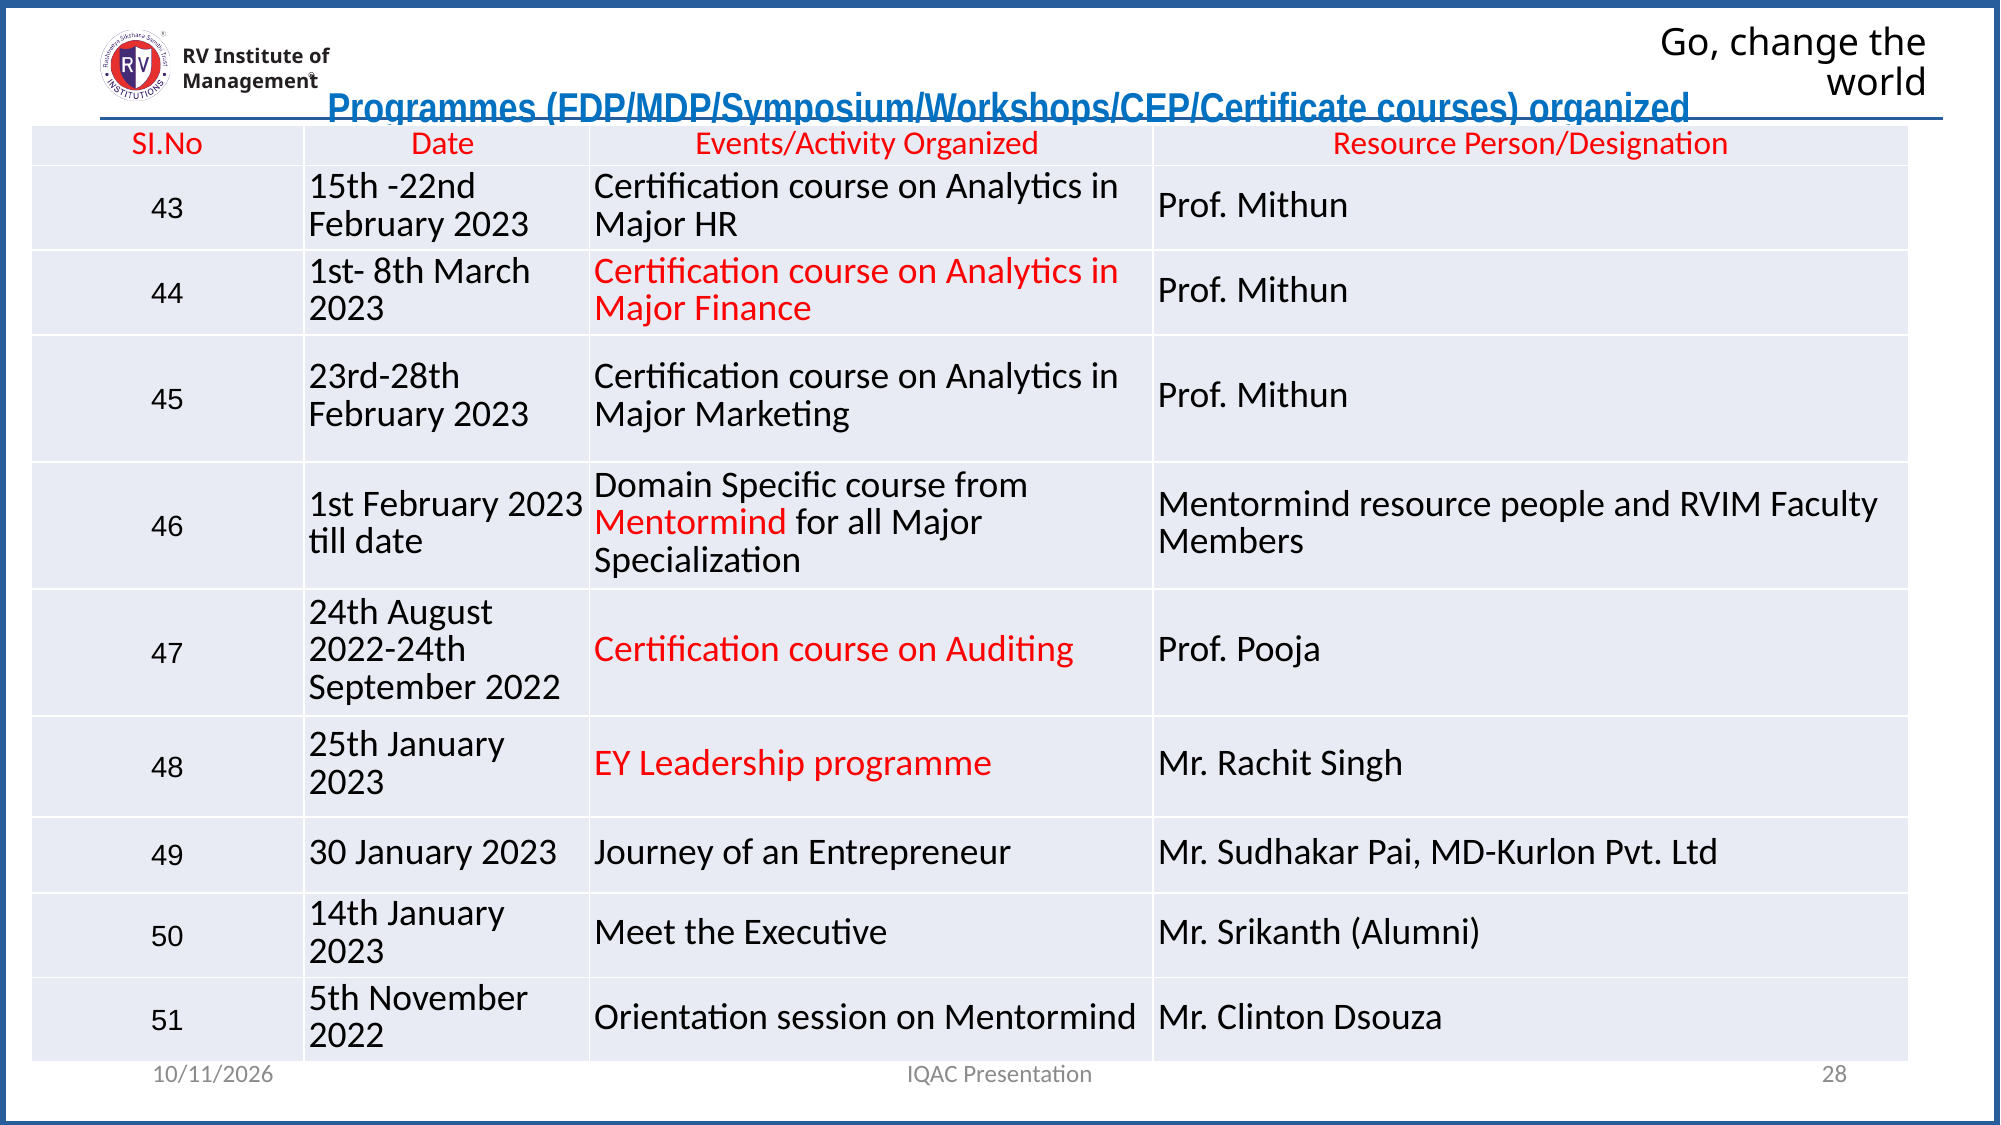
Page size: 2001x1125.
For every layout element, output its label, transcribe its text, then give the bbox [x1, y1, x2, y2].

table_cell 44 [32, 251, 303, 334]
table_cell 5th November 2022 [305, 978, 589, 1061]
table_header Events/Activity Organized [590, 126, 1152, 165]
table_cell Certification course on Analytics in Major Marketing [590, 336, 1152, 461]
table_cell 51 [32, 978, 303, 1061]
table_cell 24th August 2022-24th September 2022 [305, 590, 589, 715]
table_cell Orientation session on Mentormind [590, 978, 1152, 1061]
table_cell Certification course on Auditing [590, 590, 1152, 715]
table_cell 1st February 2023 till date [305, 463, 589, 588]
table_cell Prof. Mithun [1154, 251, 1908, 334]
table_cell Certification course on Analytics in Major Finance [590, 251, 1152, 334]
table_cell 45 [32, 336, 303, 461]
table_cell 15th -22nd February 2023 [305, 166, 589, 249]
table_cell Prof. Pooja [1154, 590, 1908, 715]
table_cell Journey of an Entrepreneur [590, 818, 1152, 892]
text_box RV Institute of Management [181, 43, 484, 93]
table_cell 47 [32, 590, 303, 715]
table_cell 50 [32, 894, 303, 977]
table_cell 48 [32, 717, 303, 816]
table_cell 49 [32, 818, 303, 892]
table_header Date [305, 126, 589, 165]
text_box Programmes (FDP/MDP/Symposium/Workshops/CEP/Certificate courses) organized [318, 54, 1719, 125]
table_cell Mr. Srikanth (Alumni) [1154, 894, 1908, 977]
table_header SI.No [32, 126, 303, 165]
text_box [100, 29, 171, 101]
table_cell 14th January 2023 [305, 894, 589, 977]
table_cell Mr. Sudhakar Pai, MD-Kurlon Pvt. Ltd [1154, 818, 1908, 892]
table_cell Certification course on Analytics in Major HR [590, 166, 1152, 249]
table_cell 23rd-28th February 2023 [305, 336, 589, 461]
table_cell 43 [32, 166, 303, 249]
table_cell 46 [32, 463, 303, 588]
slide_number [137, 1063, 588, 1103]
table_cell Prof. Mithun [1154, 336, 1908, 461]
slide_number 28 [1412, 1063, 1863, 1103]
title Go, change the world [1576, 40, 1943, 87]
table_cell Prof. Mithun [1154, 166, 1908, 249]
table_cell Meet the Executive [590, 894, 1152, 977]
table_cell Mr. Clinton Dsouza [1154, 978, 1908, 1061]
table_cell 25th January 2023 [305, 717, 589, 816]
table_cell 1st- 8th March 2023 [305, 251, 589, 334]
table_cell EY Leadership programme [590, 717, 1152, 816]
table_cell 30 January 2023 [305, 818, 589, 892]
footer IQAC Presentation [662, 1063, 1338, 1103]
table_cell Mentormind resource people and RVIM Faculty Members [1154, 463, 1908, 588]
text_box [0, 1, 2000, 1125]
table_cell Mr. Rachit Singh [1154, 717, 1908, 816]
table_header Resource Person/Designation [1154, 126, 1908, 165]
table_cell Domain Specific course from Mentormind for all Major Specialization [590, 463, 1152, 588]
